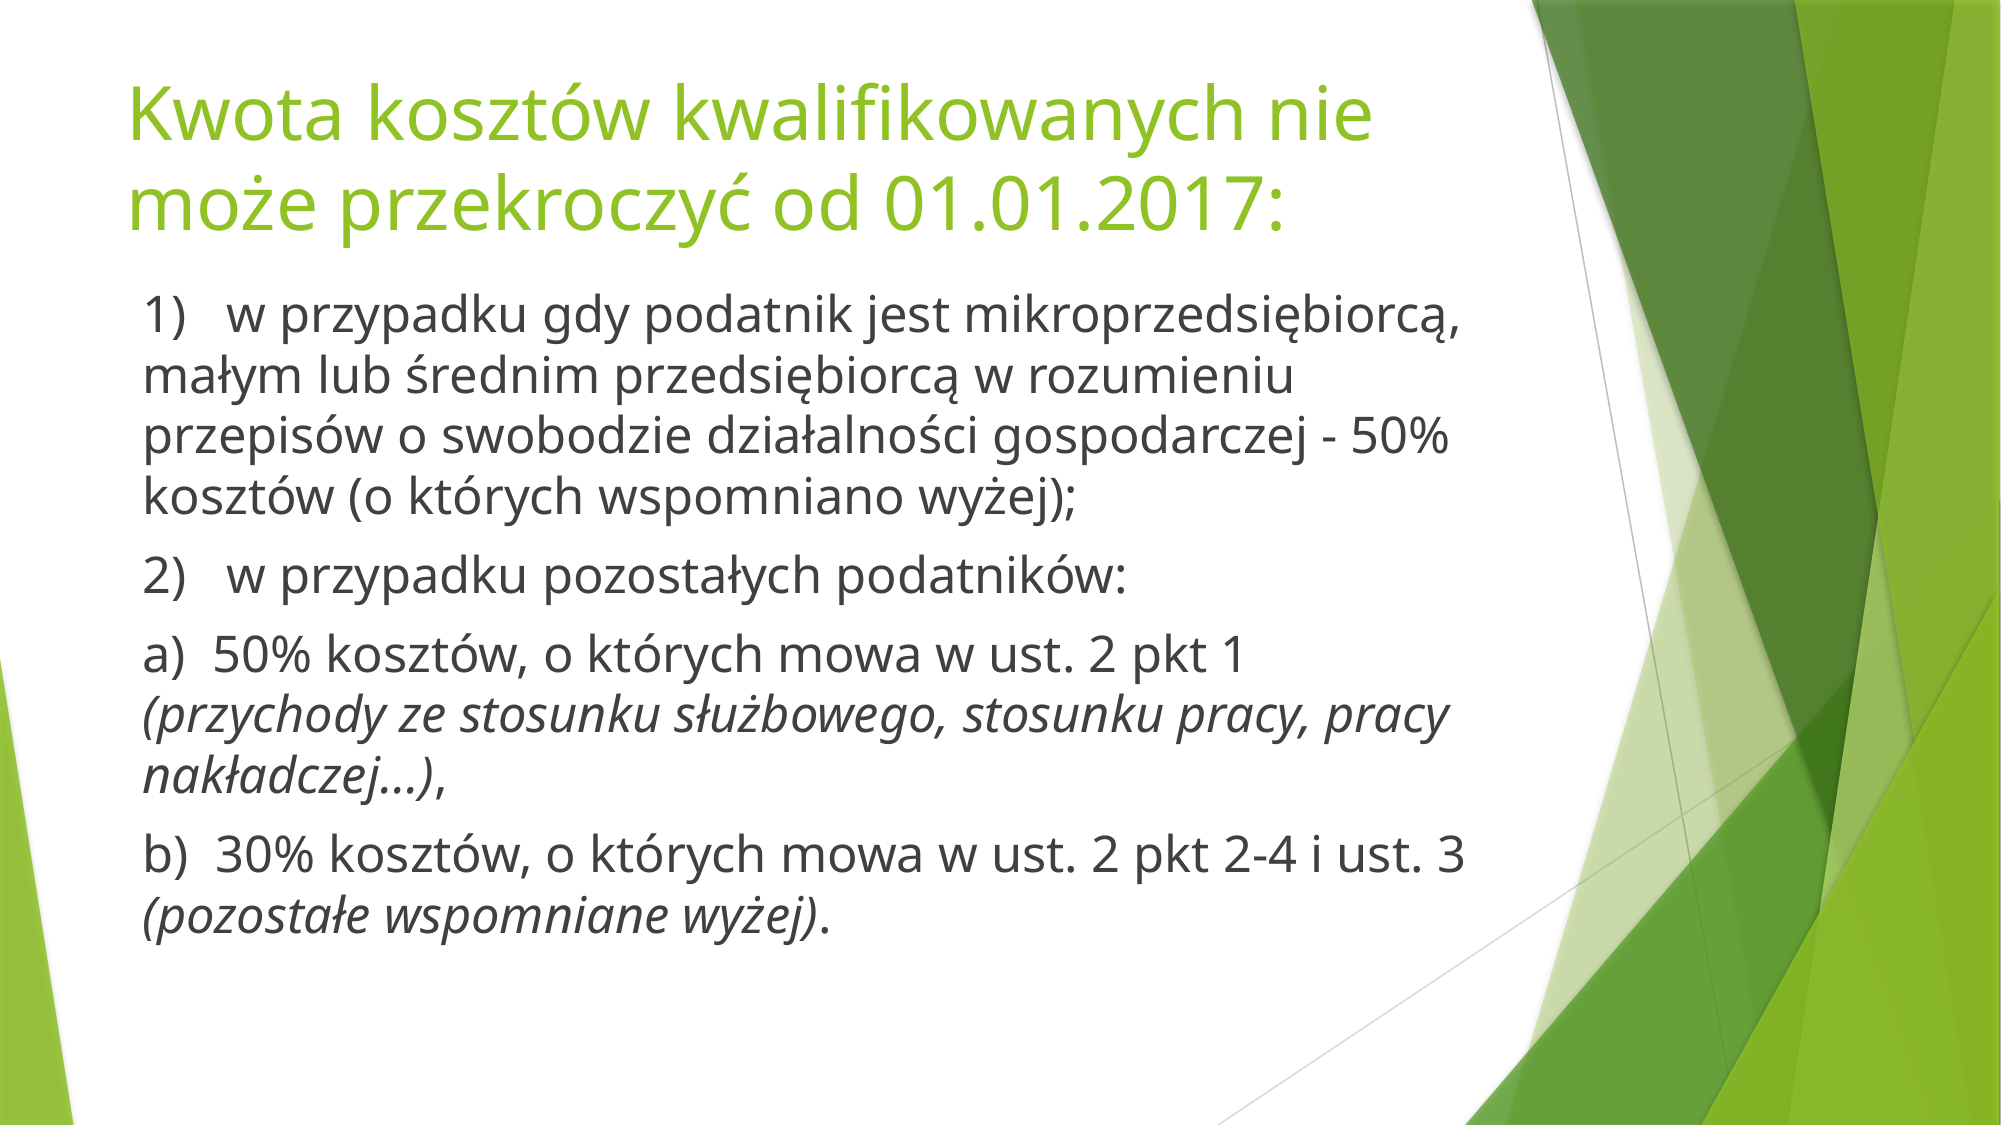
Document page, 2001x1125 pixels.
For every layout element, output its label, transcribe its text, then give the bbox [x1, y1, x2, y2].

title Kwota kosztów kwalifikowanych nie może przekroczyć od 01.01.2017: [111, 57, 1522, 274]
list 1) w przypadku gdy podatnik jest mikroprzedsiębiorcą, małym lub średnim przedsiębiorcą w rozumieniu przepisów o swobodzie działalności gospodarczej - 50% kosztów (o których wspomniano wyżej); 2) w przypadku pozostałych podatników: a) 50% kosztów, o których mowa w ust. 2 pkt 1 (przychody ze stosunku służbowego, stosunku pracy, pracy nakładczej...), b) 30% kosztów, o których mowa w ust. 2 pkt 2-4 i ust. 3 (pozostałe wspomniane wyżej). [111, 274, 1522, 956]
